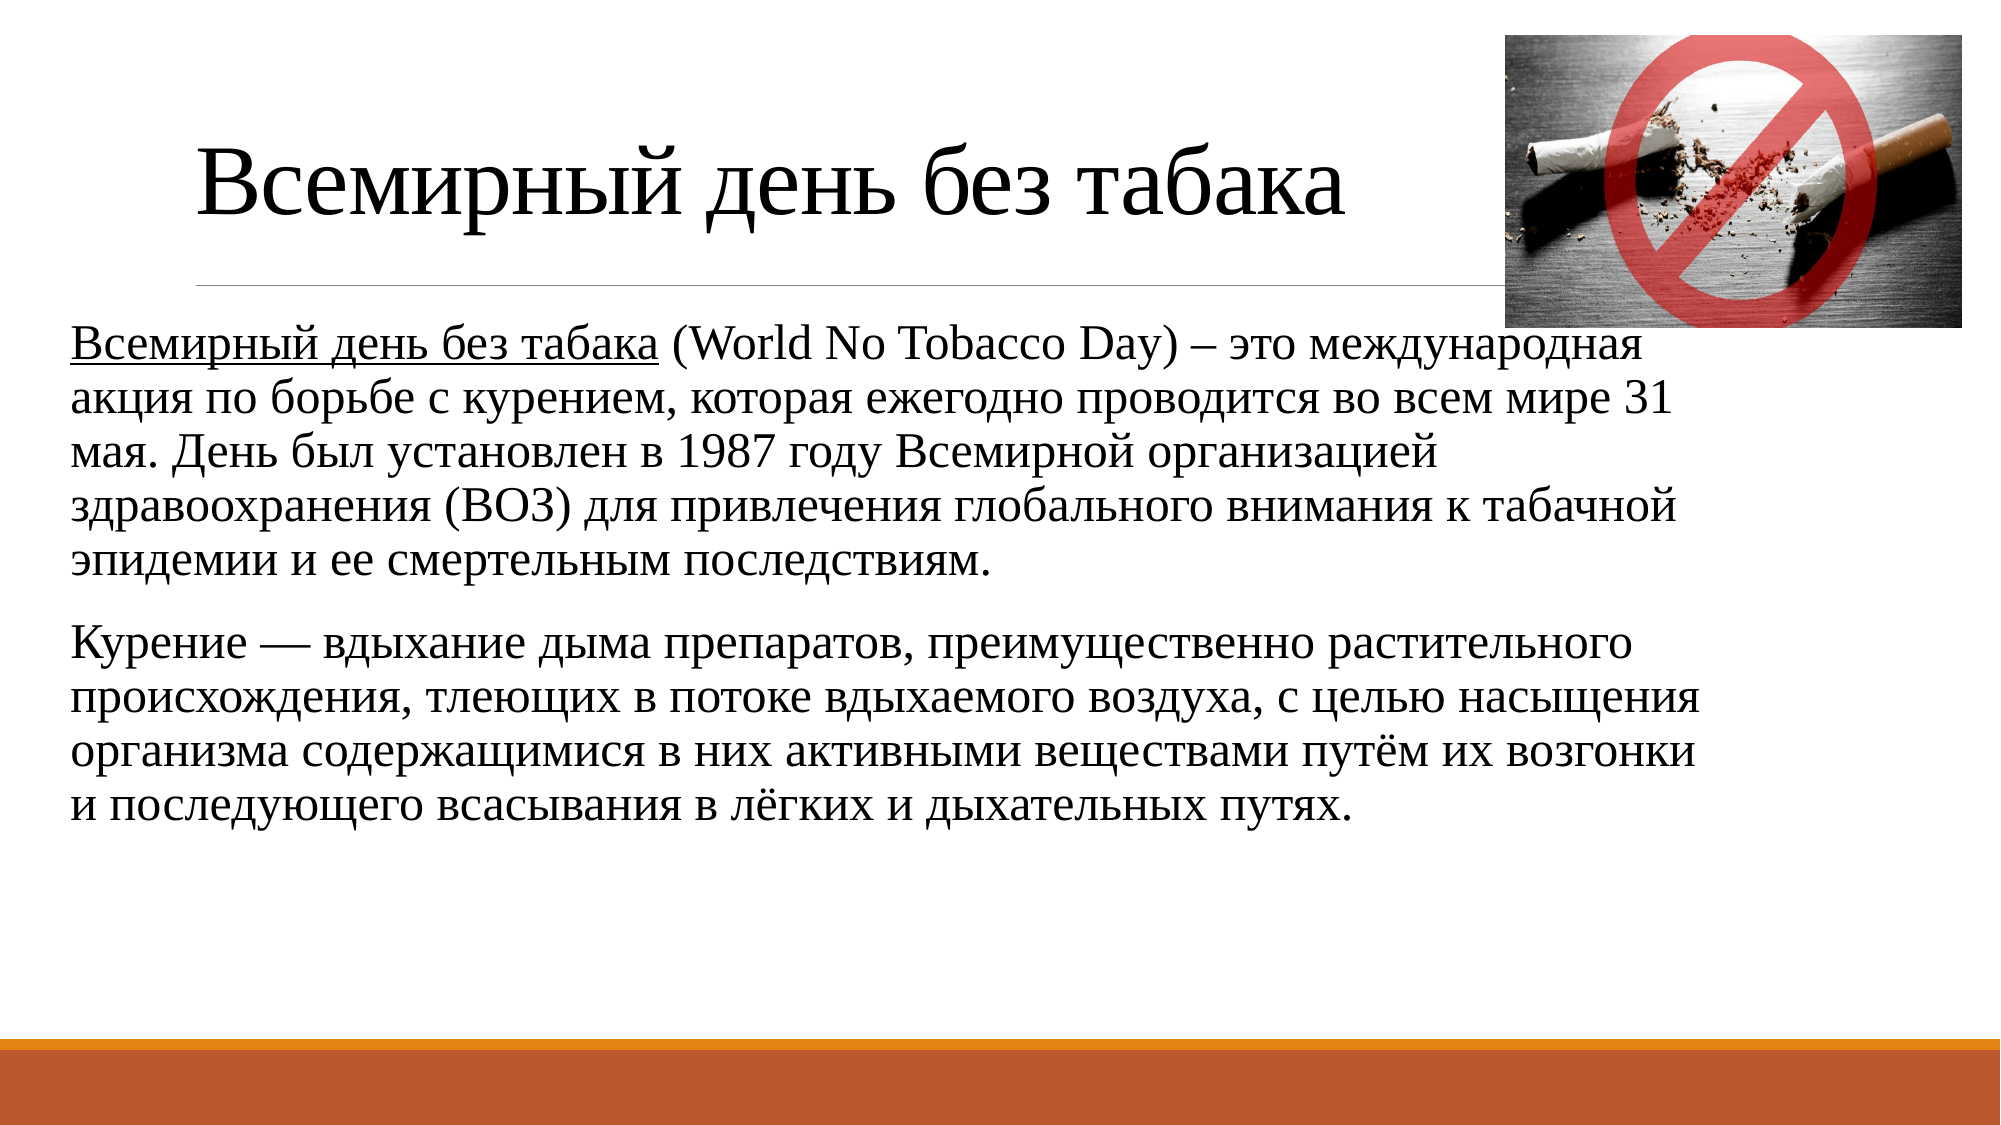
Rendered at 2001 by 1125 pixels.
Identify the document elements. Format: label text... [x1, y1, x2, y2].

title Всемирный день без табака [180, 35, 1504, 243]
list Всемирный день без табака (World No Tobacco Day) – это международная акция по борьбе с курением, которая ежегодно проводится во всем мире 31 мая. День был установлен в 1987 году Всемирной организацией здравоохранения (ВОЗ) для привлечения глобального внимания к табачной эпидемии и ее смертельным последствиям. Курение — вдыхание дыма препаратов, преимущественно растительного происхождения, тлеющих в потоке вдыхаемого воздуха, с целью насыщения организма содержащимися в них активными веществами путём их возгонки и последующего всасывания в лёгких и дыхательных путях. [55, 309, 1706, 970]
picture [1505, 35, 1962, 329]
